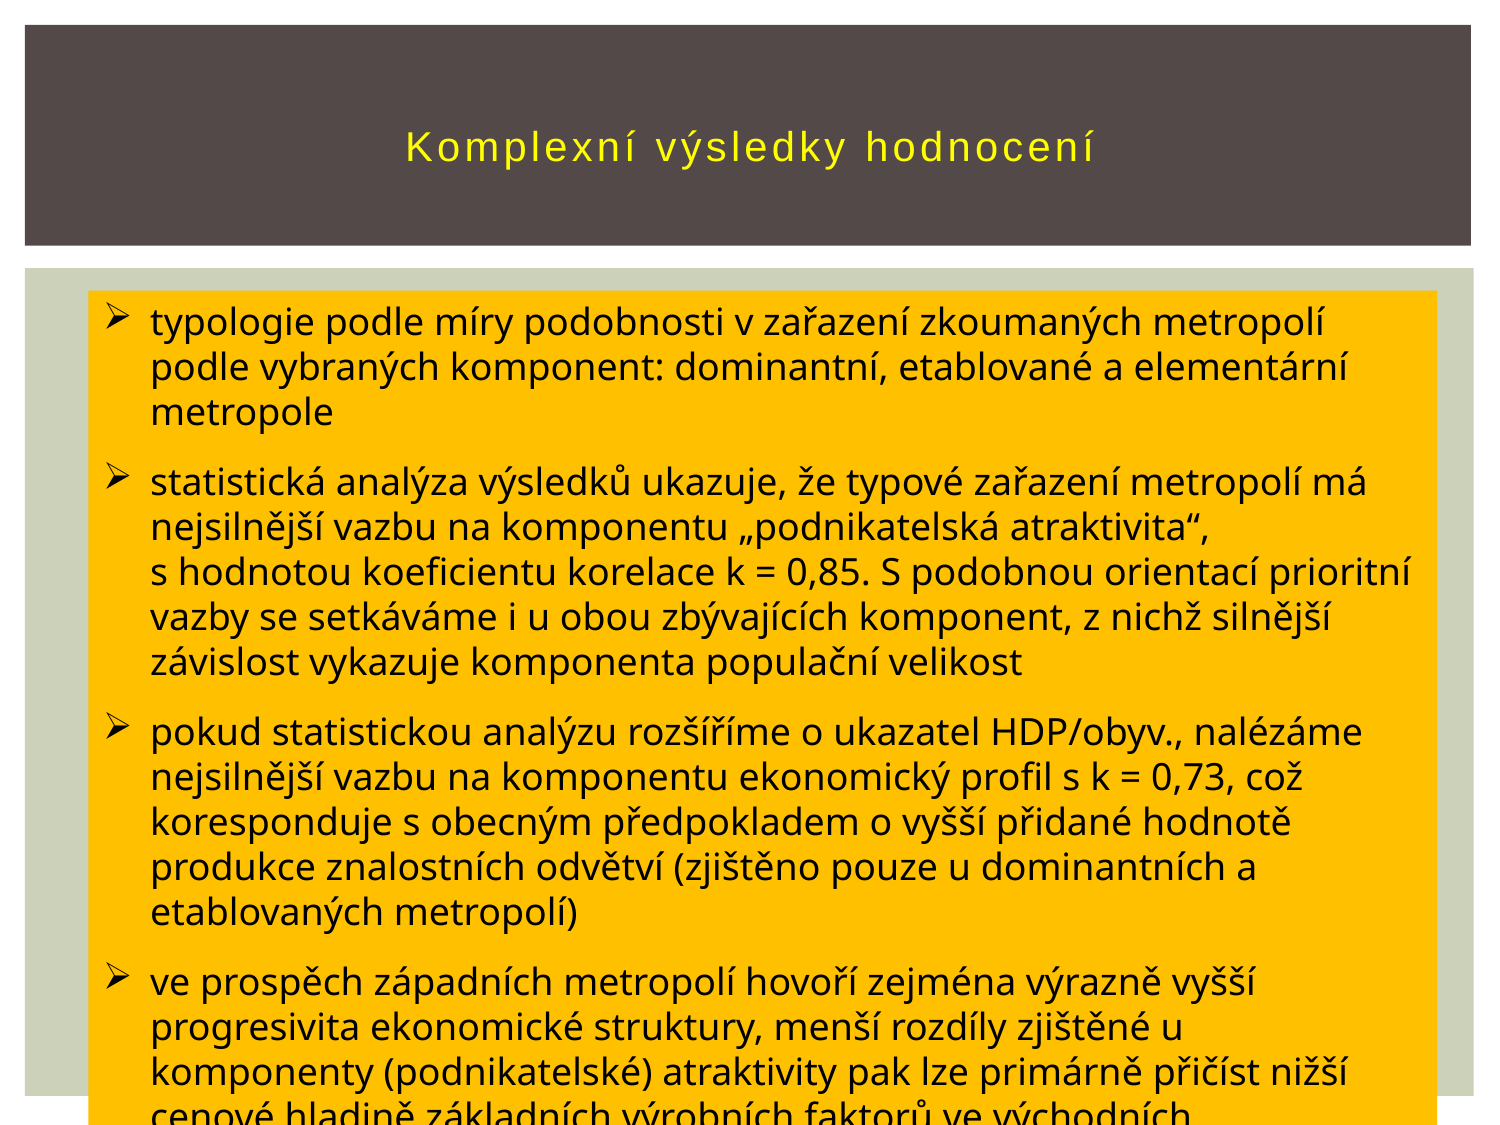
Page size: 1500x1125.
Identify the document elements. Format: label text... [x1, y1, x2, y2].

title Komplexní výsledky hodnocení [62, 58, 1438, 232]
text_box typologie podle míry podobnosti v zařazení zkoumaných metropolí podle vybraných komponent: dominantní, etablované a elementární metropole statistická analýza výsledků ukazuje, že typové zařazení metropolí má nejsilnější vazbu na komponentu „podnikatelská atraktivita“, s hodnotou koeficientu korelace k = 0,85. S podobnou orientací prioritní vazby se setkáváme i u obou zbývajících komponent, z nichž silnější závislost vykazuje komponenta populační velikost pokud statistickou analýzu rozšíříme o ukazatel HDP/obyv., nalézáme nejsilnější vazbu na komponentu ekonomický profil s k = 0,73, což koresponduje s obecným předpokladem o vyšší přidané hodnotě produkce znalostních odvětví (zjištěno pouze u dominantních a etablovaných metropolí) ve prospěch západních metropolí hovoří zejména výrazně vyšší progresivita ekonomické struktury, menší rozdíly zjištěné u komponenty (podnikatelské) atraktivity pak lze primárně přičíst nižší cenové hladině základních výrobních faktorů ve východních metropolích. [88, 290, 1438, 1125]
